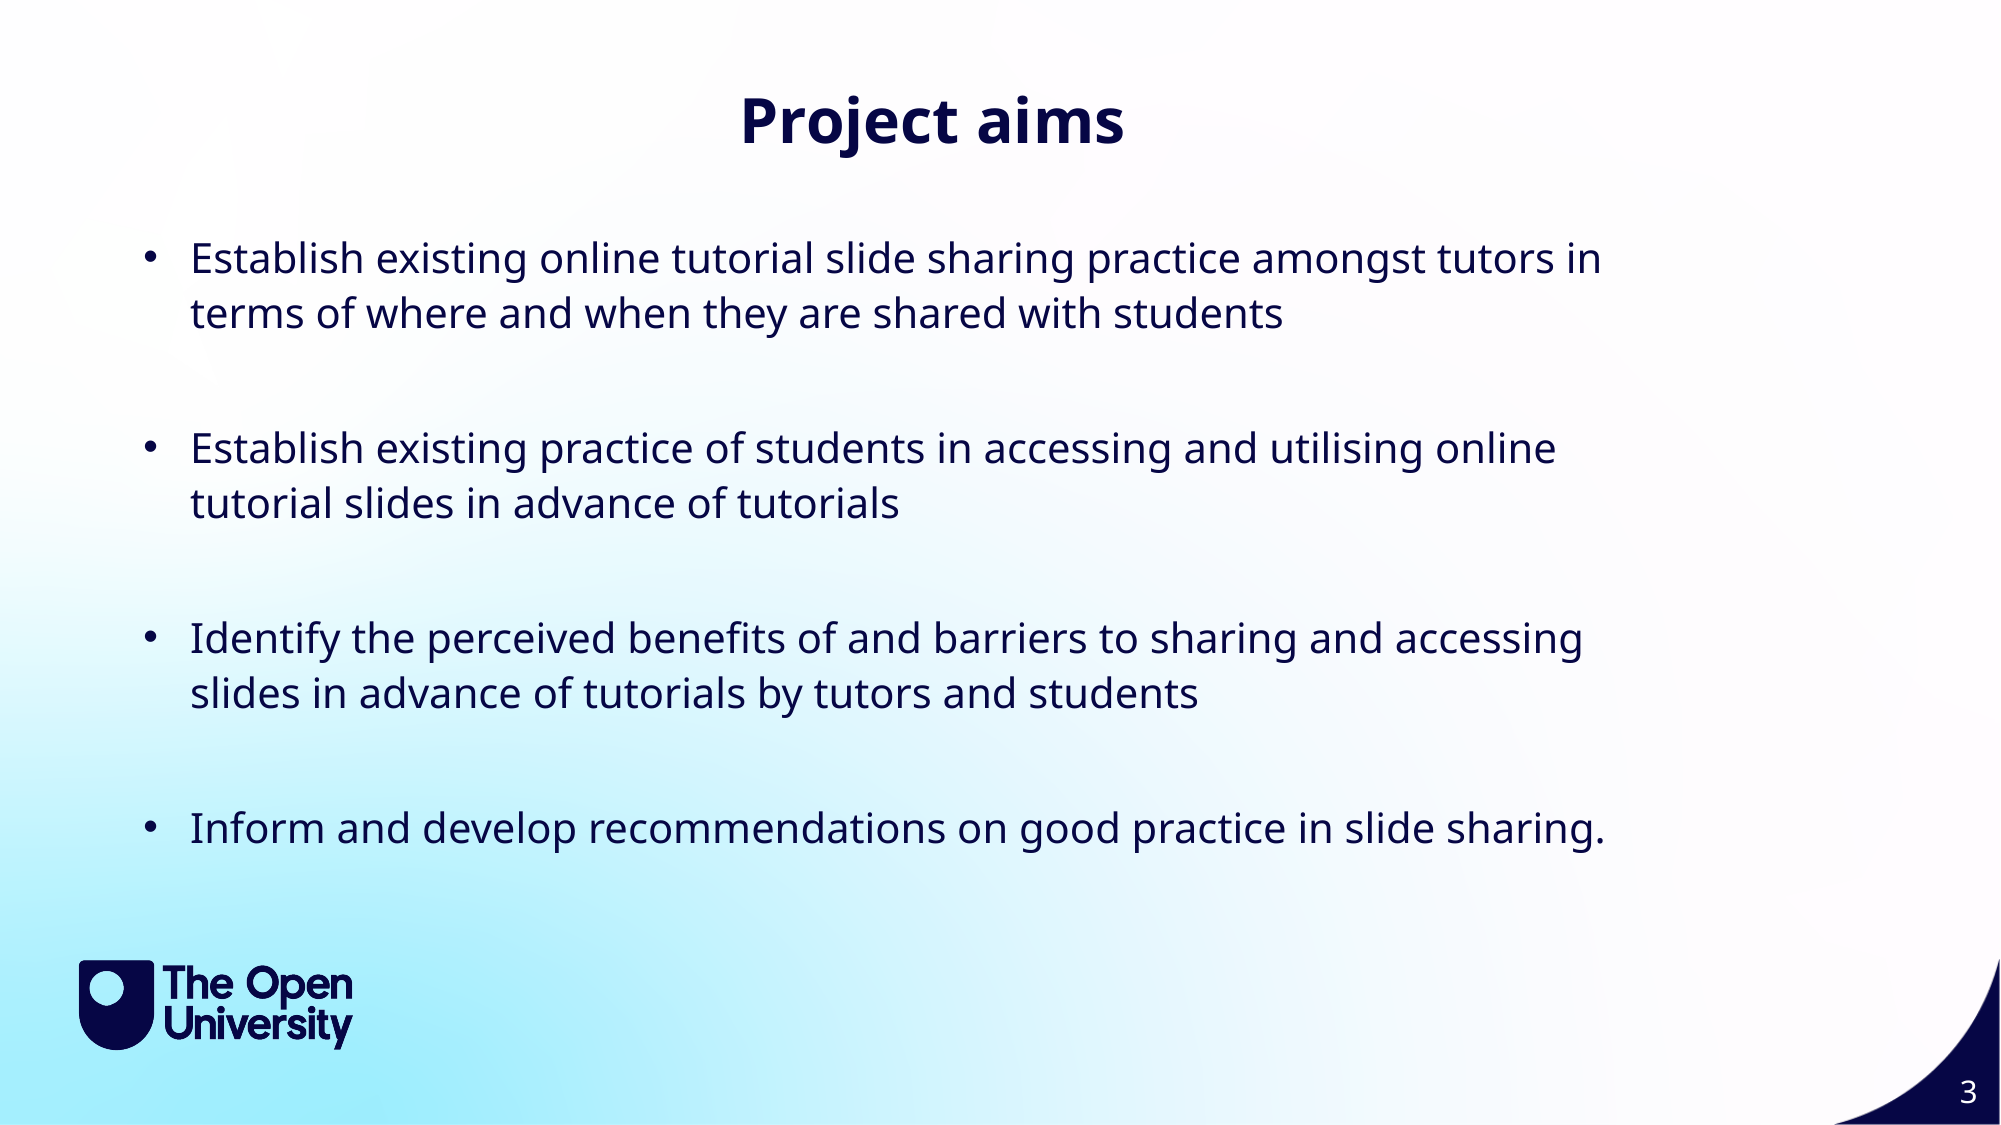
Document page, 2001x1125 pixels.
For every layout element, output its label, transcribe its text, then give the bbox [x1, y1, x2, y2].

picture [1834, 959, 2000, 1125]
picture [77, 956, 358, 1053]
list Establish existing online tutorial slide sharing practice amongst tutors in terms of where and when they are shared with students Establish existing practice of students in accessing and utilising online tutorial slides in advance of tutorials Identify the perceived benefits of and barriers to sharing and accessing slides in advance of tutorials by tutors and students Inform and develop recommendations on good practice in slide sharing. [128, 219, 1702, 344]
list Project aims [724, 66, 1835, 148]
